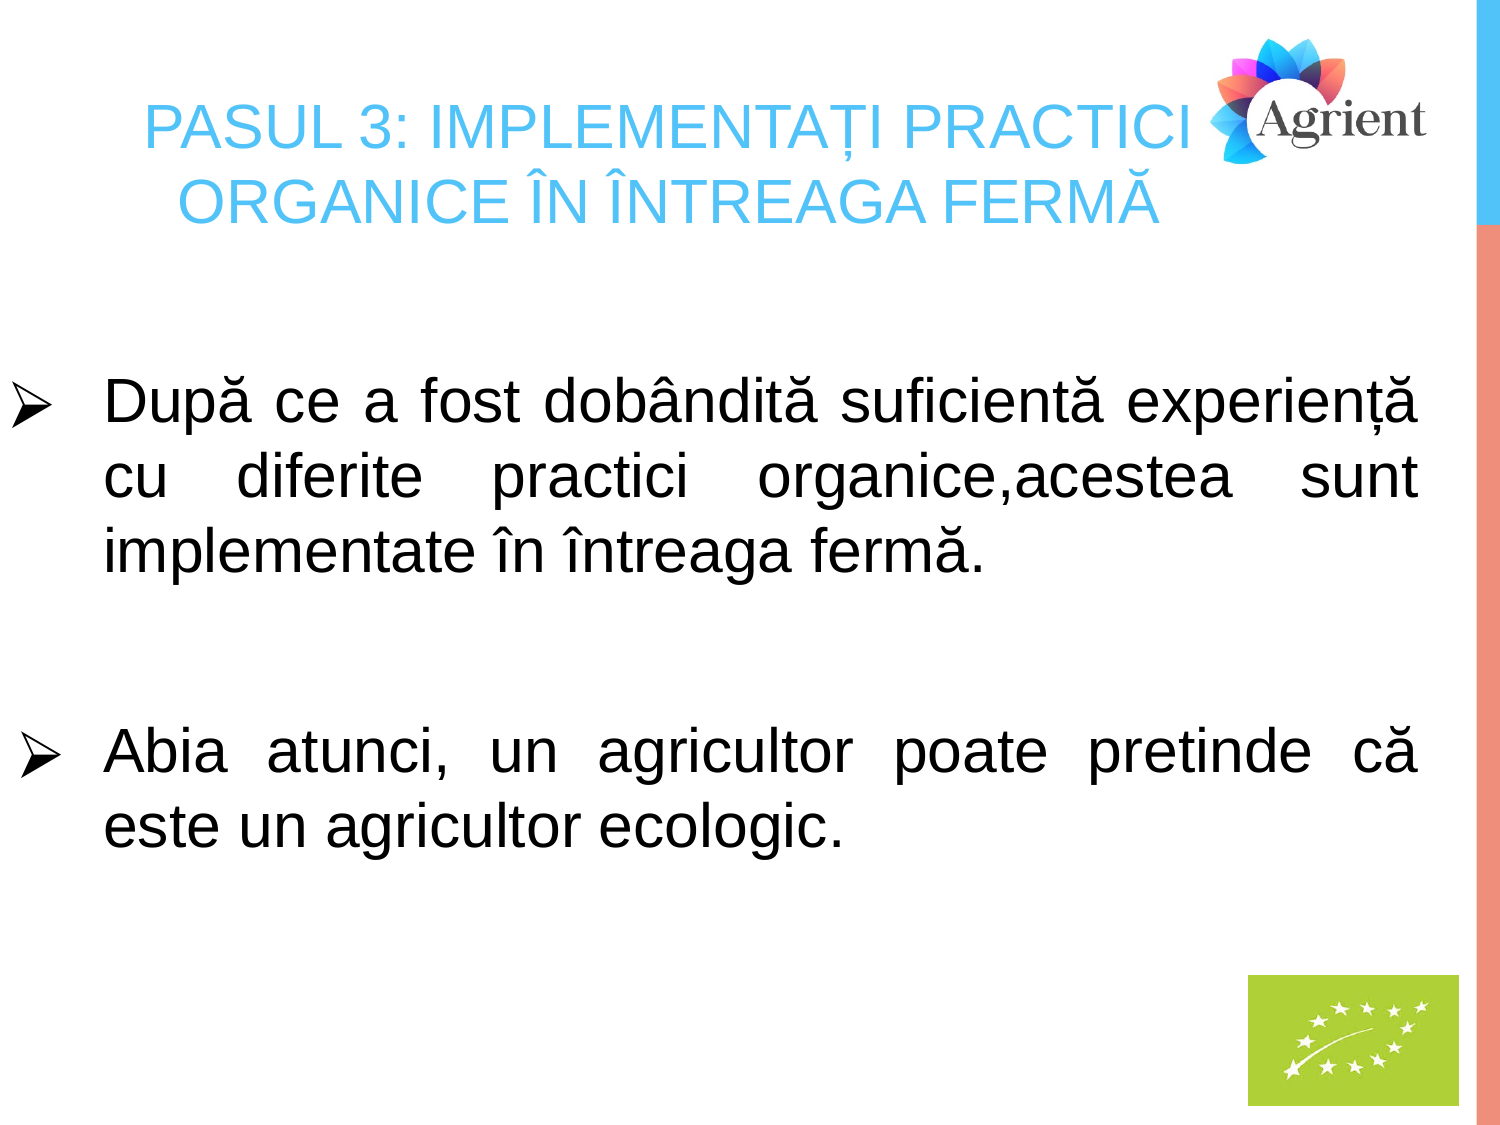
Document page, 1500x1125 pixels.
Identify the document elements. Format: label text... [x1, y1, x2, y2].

picture [1248, 975, 1459, 1107]
picture [1282, 30, 1436, 173]
title PASUL 3: IMPLEMENTAȚI PRACTICI ORGANICE ÎN ÎNTREAGA FERMĂ [57, 18, 1282, 244]
list După ce a fost dobândită suficientă experiență cu diferite practici organice,acestea sunt implementate în întreaga fermă. Abia atunci, un agricultor poate pretinde că este un agricultor ecologic. [0, 352, 1436, 1125]
